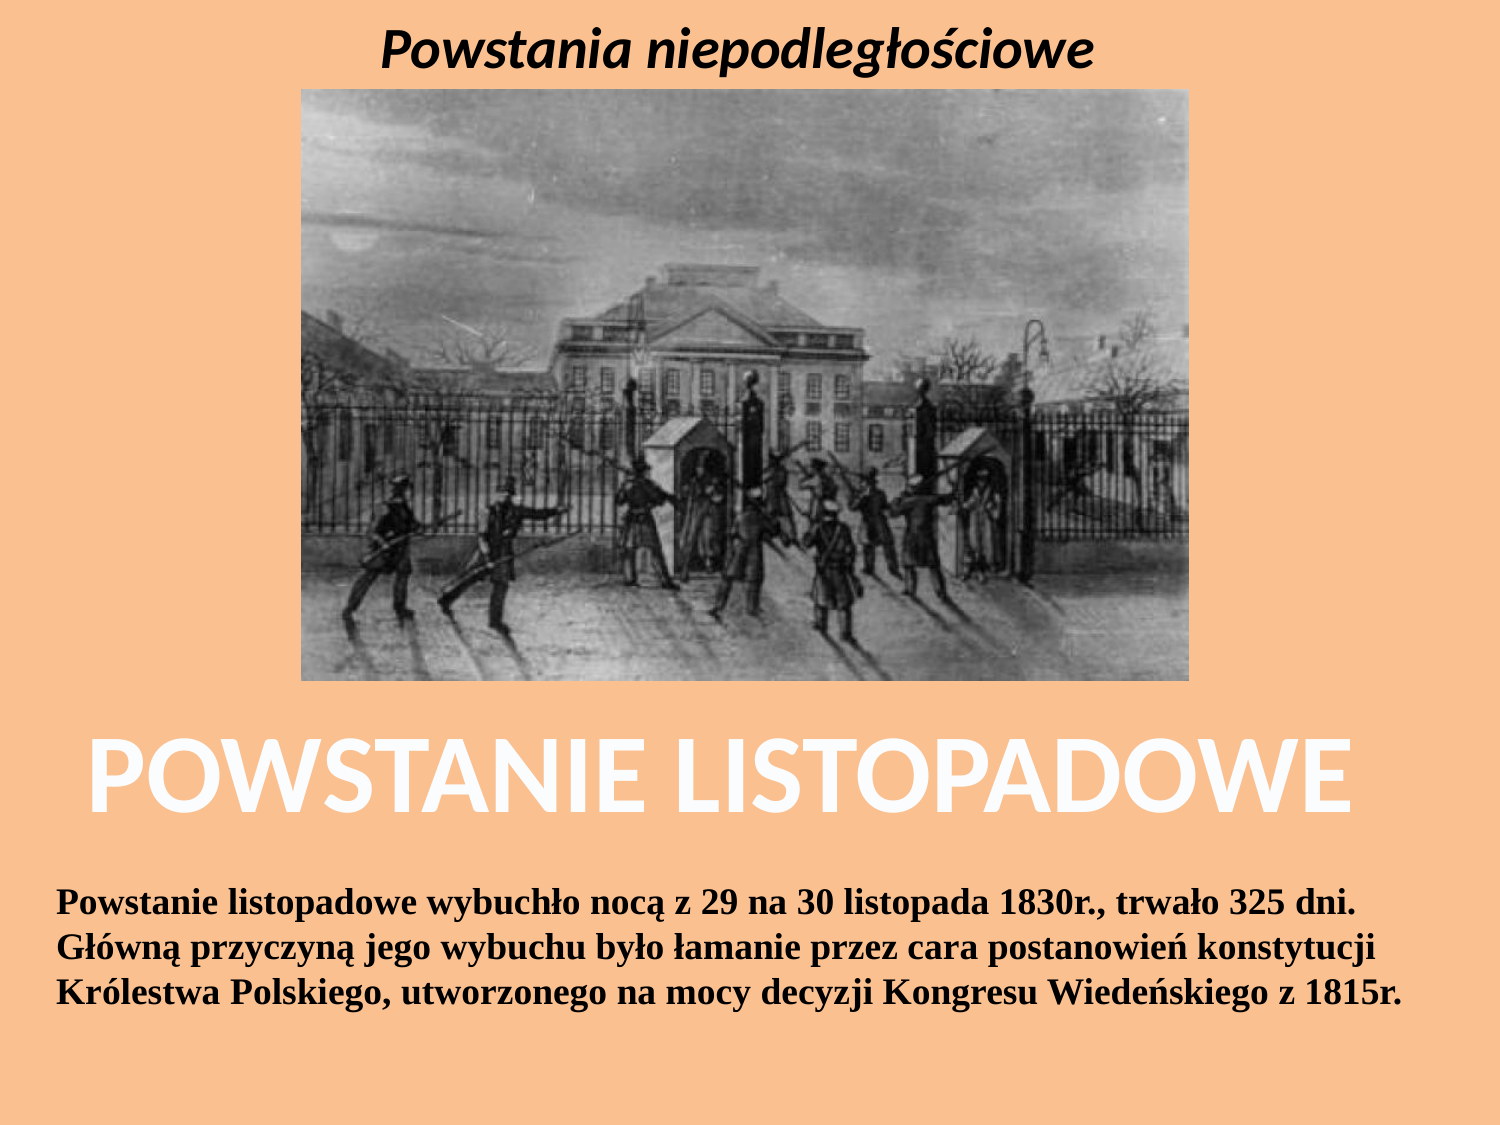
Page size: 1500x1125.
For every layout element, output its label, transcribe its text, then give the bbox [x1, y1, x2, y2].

text_box Powstanie listopadowe wybuchło nocą z 29 na 30 listopada 1830r., trwało 325 dni. Główną przyczyną jego wybuchu było łamanie przez cara postanowień konstytucji Królestwa Polskiego, utworzonego na mocy decyzji Kongresu Wiedeńskiego z 1815r. [41, 869, 1436, 1020]
text_box POWSTANIE LISTOPADOWE [71, 692, 1371, 843]
text_box Powstania niepodległościowe [253, 0, 1223, 90]
picture [300, 89, 1189, 682]
